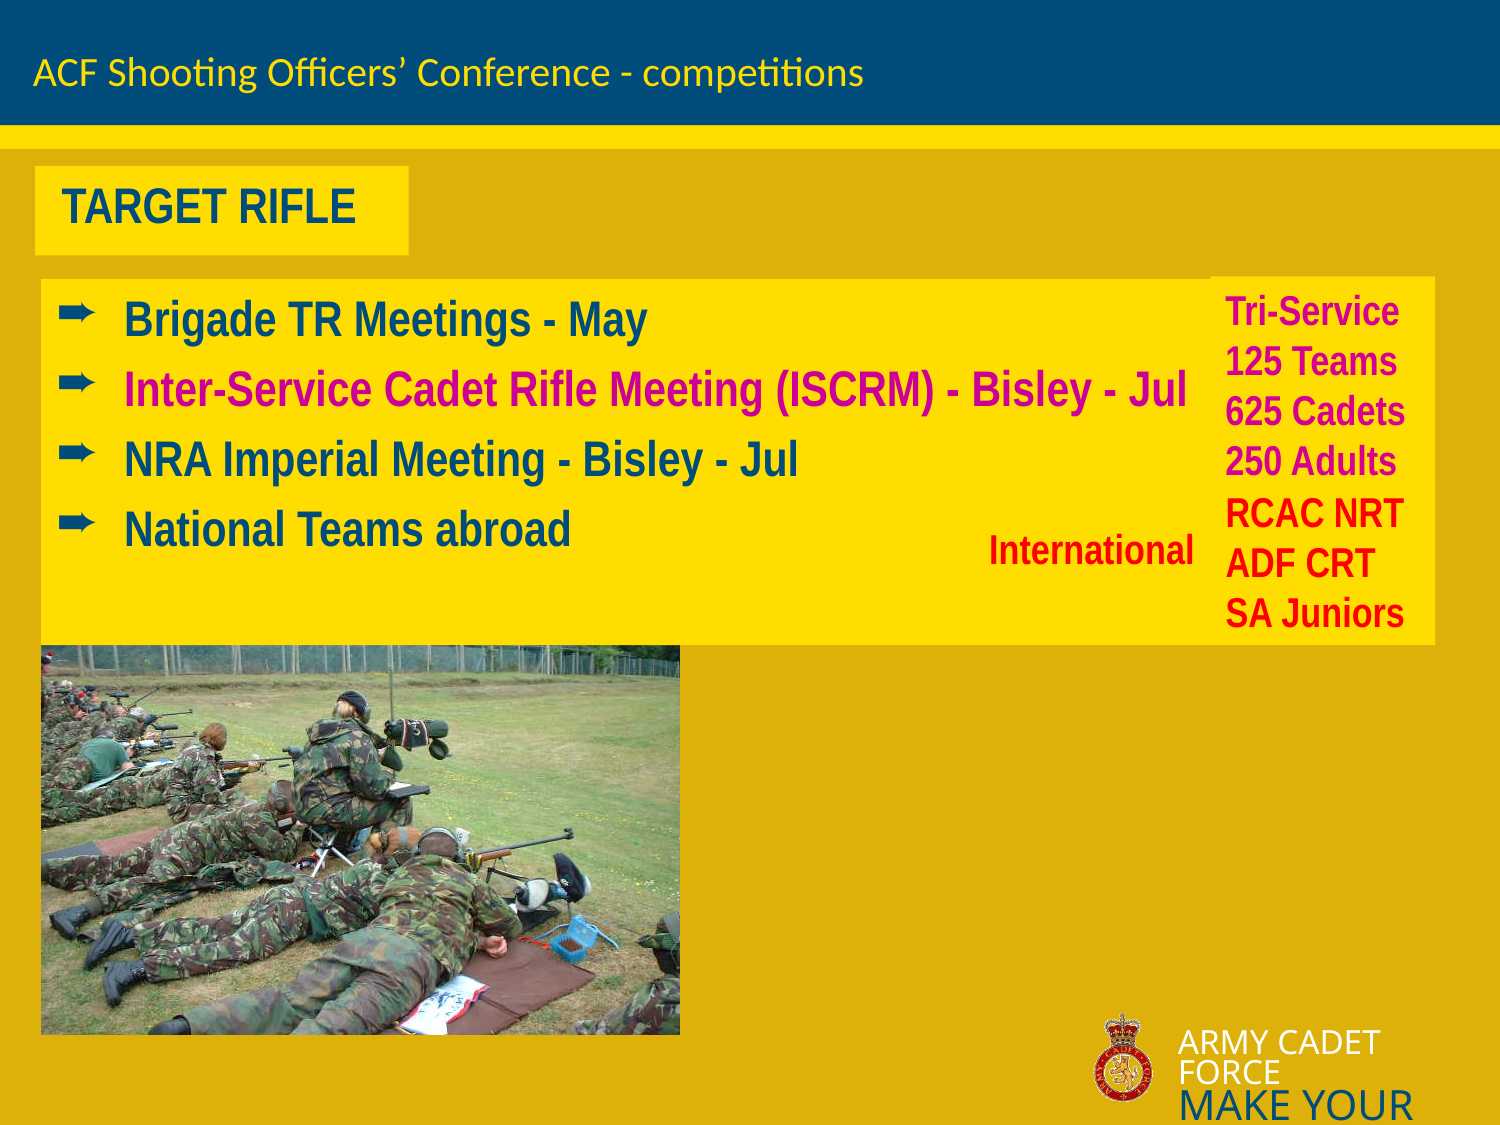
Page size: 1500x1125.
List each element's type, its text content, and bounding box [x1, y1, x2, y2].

picture [40, 555, 680, 1036]
text_box TARGET RIFLE [35, 165, 409, 256]
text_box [974, 478, 1436, 646]
text_box Brigade TR Meetings - May Inter-Service Cadet Rifle Meeting (ISCRM) - Bisley - Jul NRA Imperial Meeting - Bisley - Jul National Teams abroad [41, 278, 1210, 646]
picture [1092, 1011, 1154, 1103]
text_box Tri-Service 125 Teams 625 Cadets 250 Adults [1210, 276, 1435, 477]
text_box ACF Shooting Officers’ Conference - competitions [17, 36, 1046, 102]
